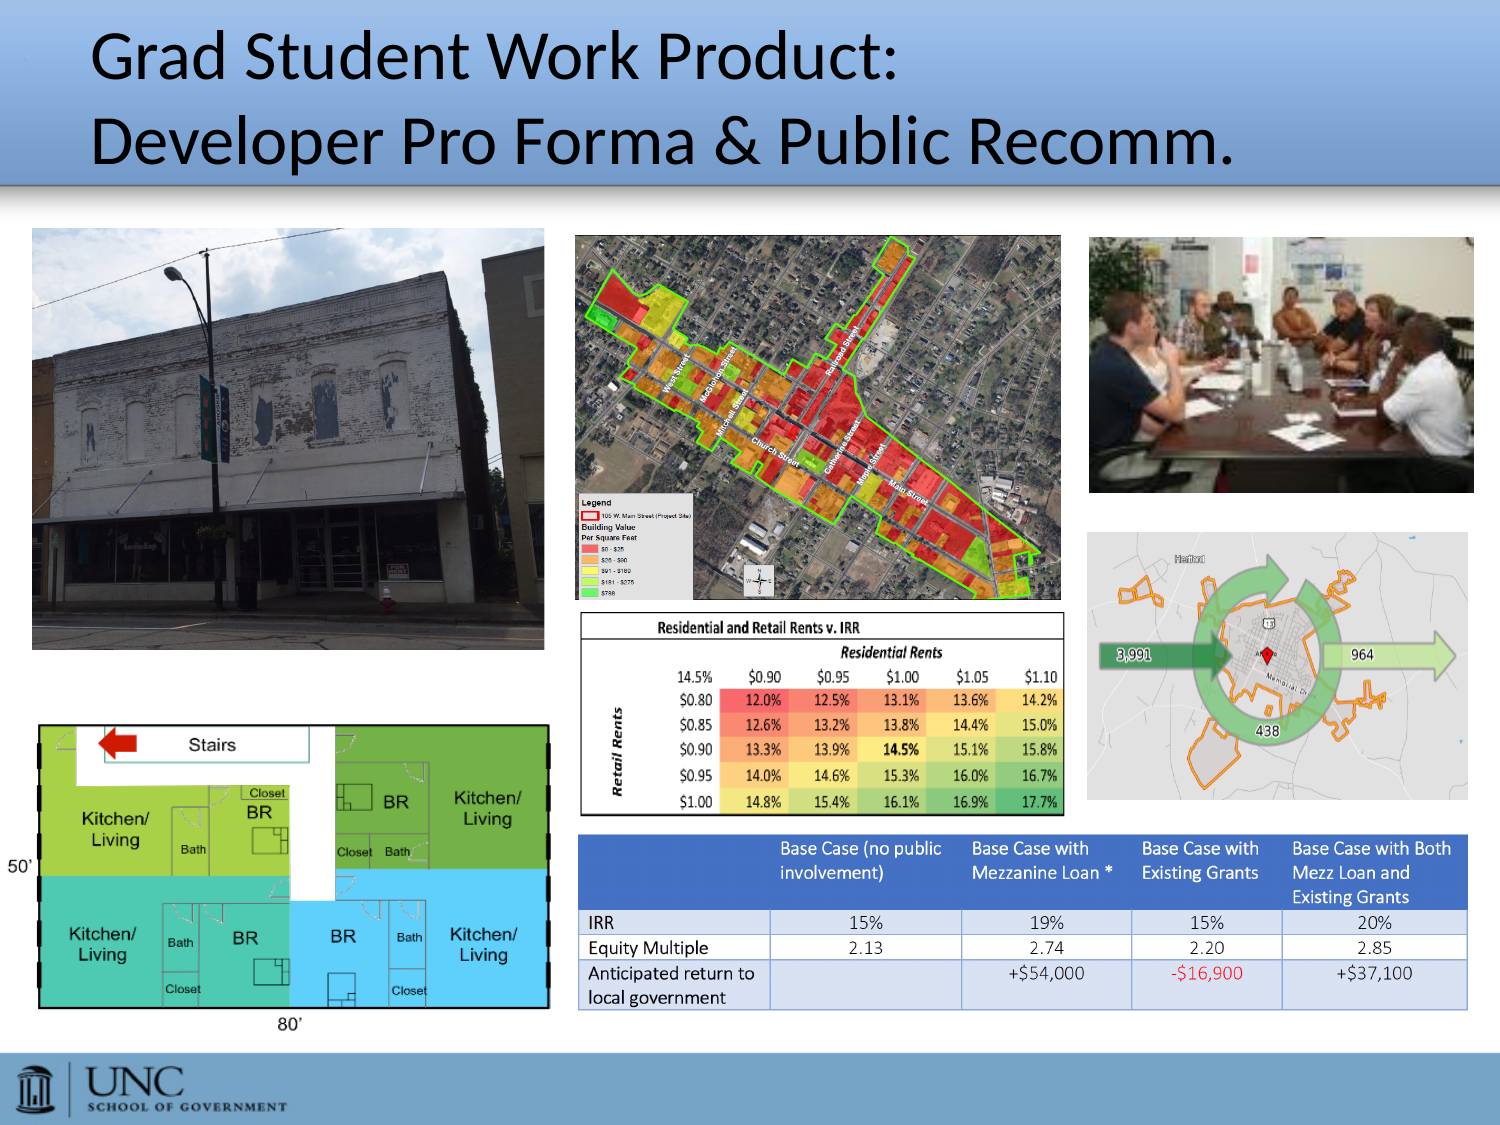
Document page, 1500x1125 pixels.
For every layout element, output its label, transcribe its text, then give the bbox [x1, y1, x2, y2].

title Grad Student Work Product: Developer Pro Forma & Public Recomm. [75, 0, 1463, 188]
picture [0, 0, 1500, 1125]
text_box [1087, 499, 1469, 801]
